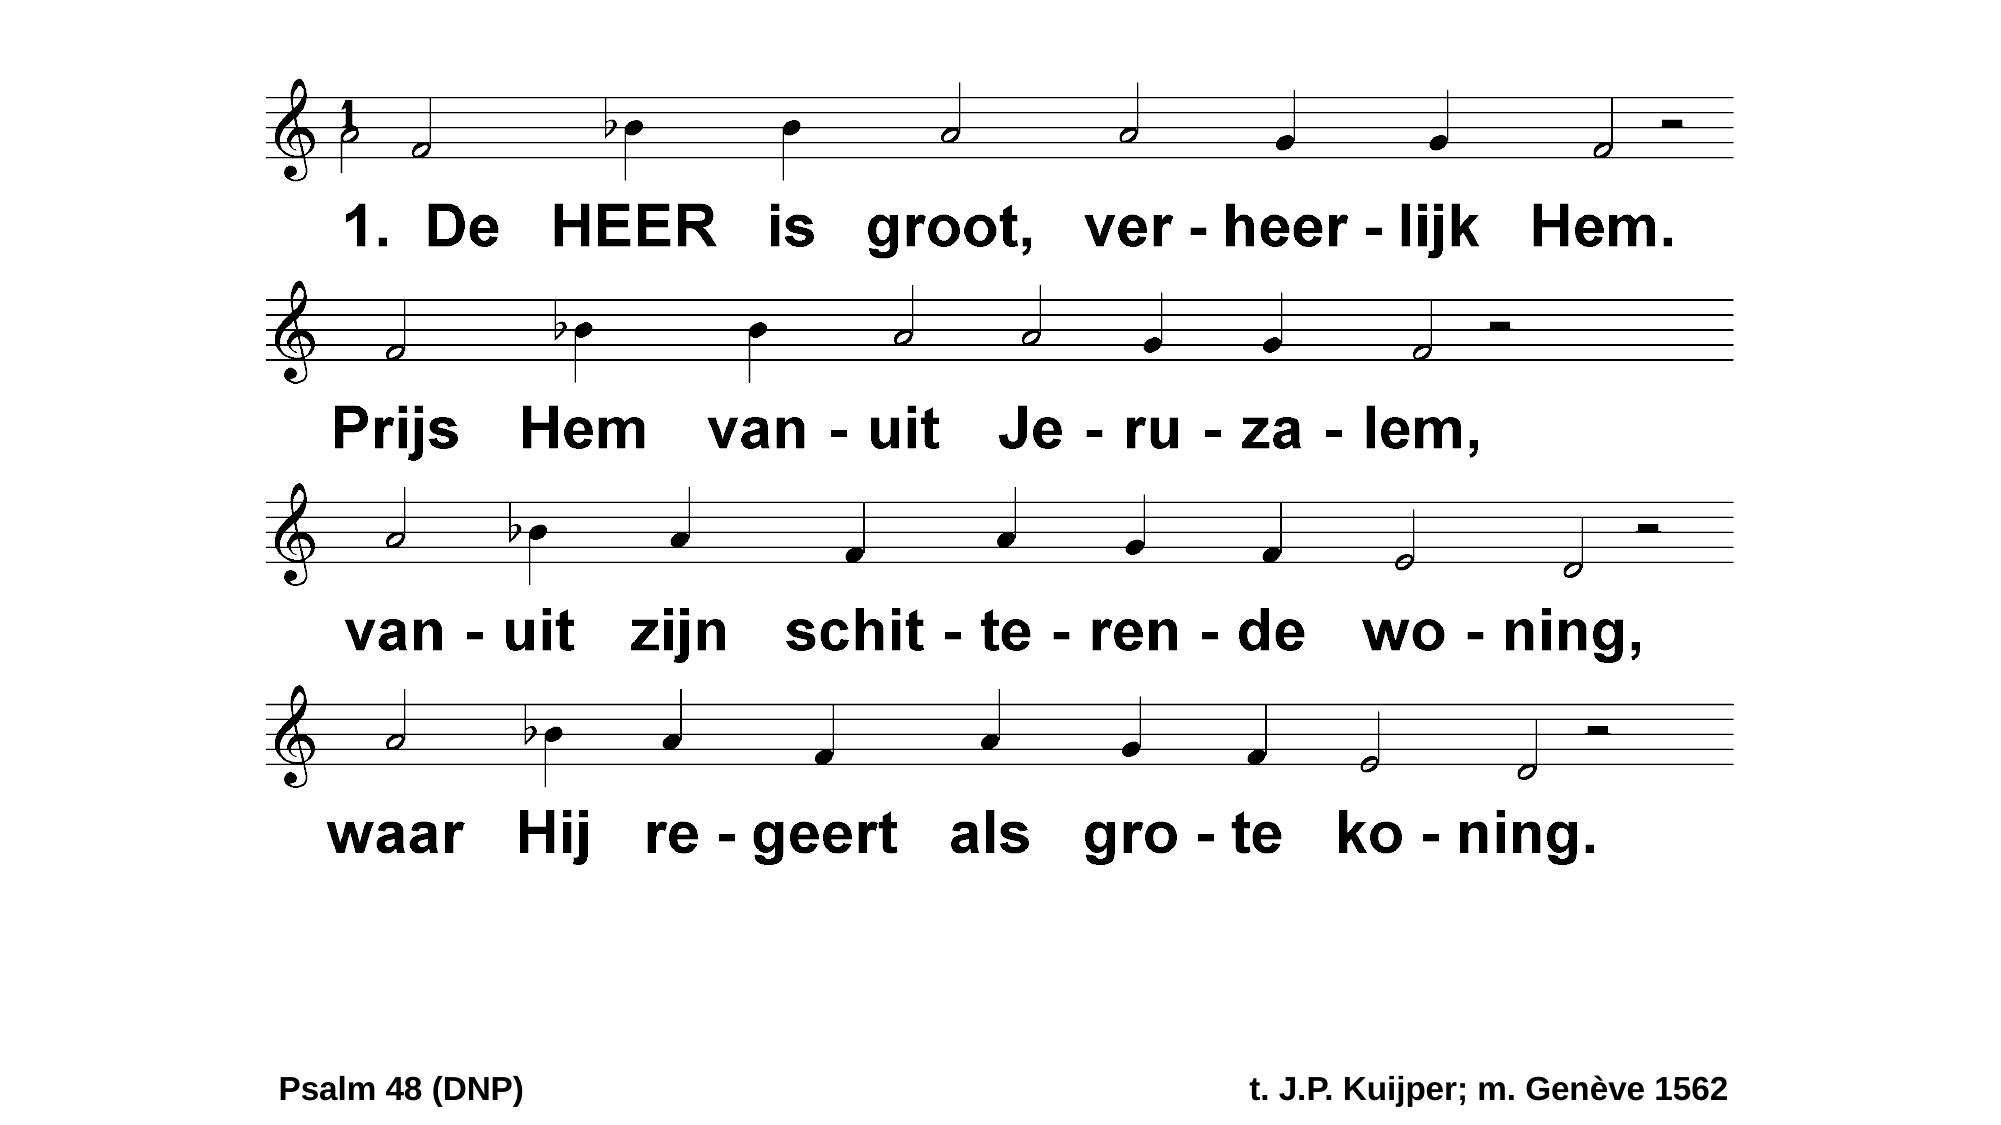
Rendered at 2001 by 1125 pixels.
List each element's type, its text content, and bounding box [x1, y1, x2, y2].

picture [249, 62, 1750, 881]
text_box Psalm 48 (DNP) t. J.P. Kuijper; m. Genève 1562 [263, 1059, 1745, 1115]
